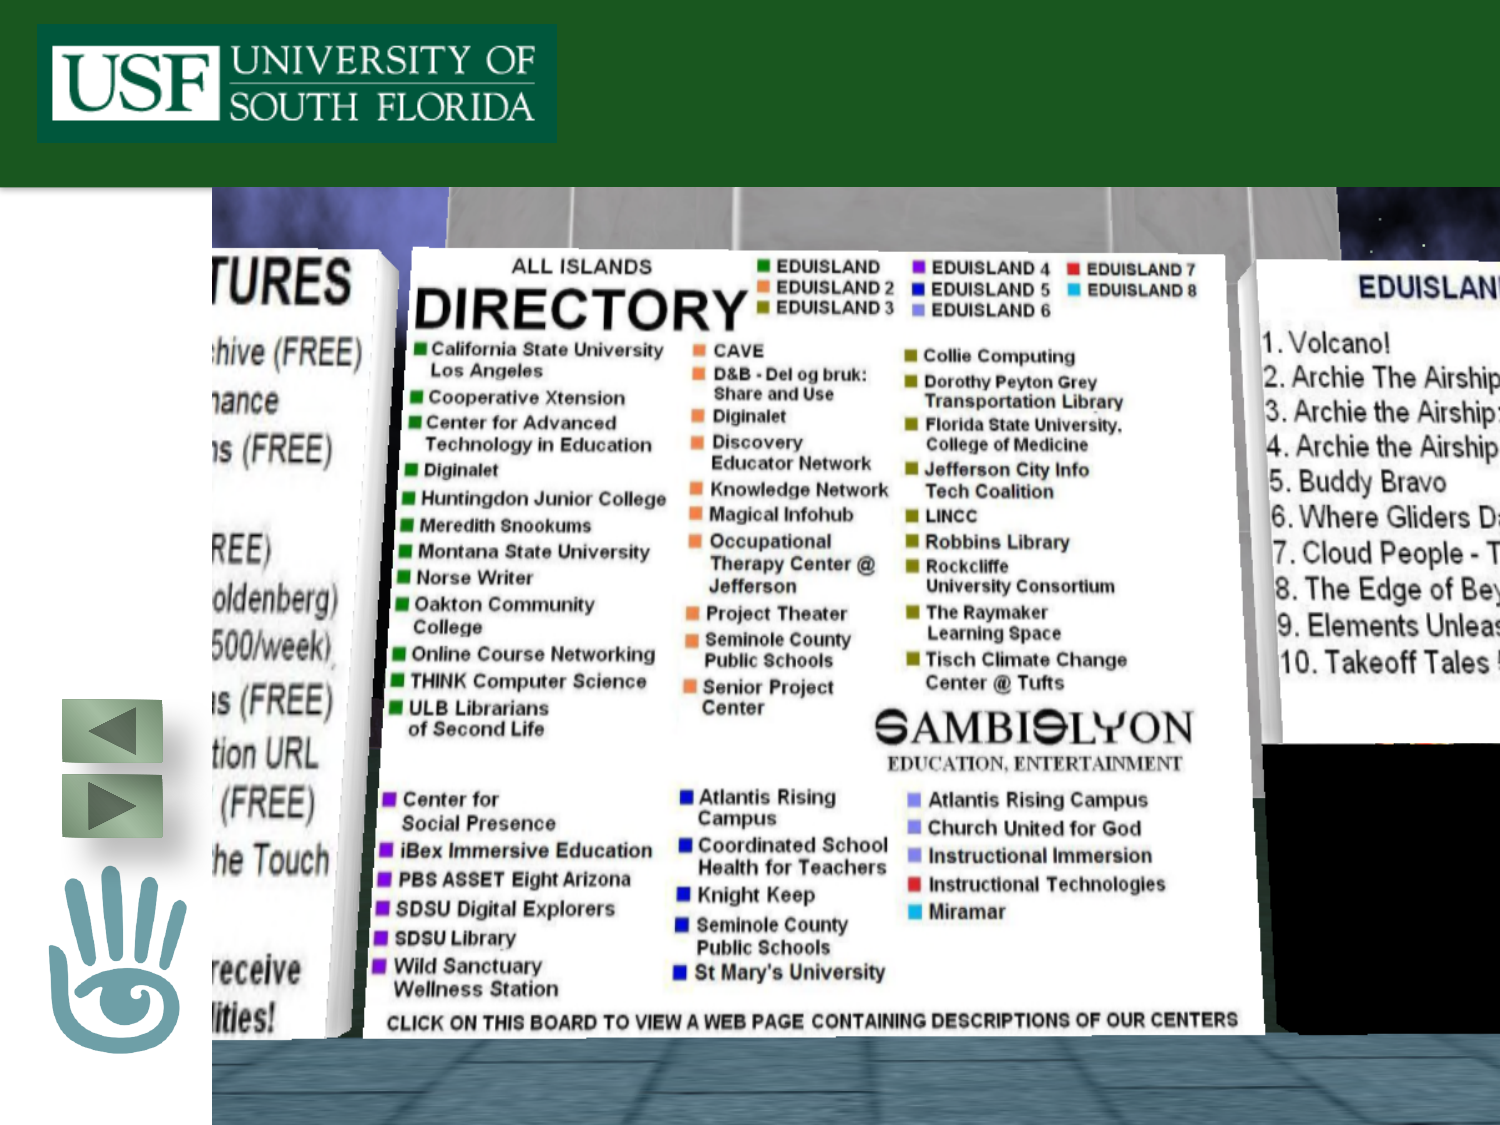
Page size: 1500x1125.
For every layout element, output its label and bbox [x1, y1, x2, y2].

picture [212, 187, 1500, 1125]
text_box [62, 774, 163, 838]
text_box [0, 0, 1500, 190]
text_box [62, 699, 163, 763]
picture [37, 24, 557, 143]
picture [39, 862, 201, 1063]
